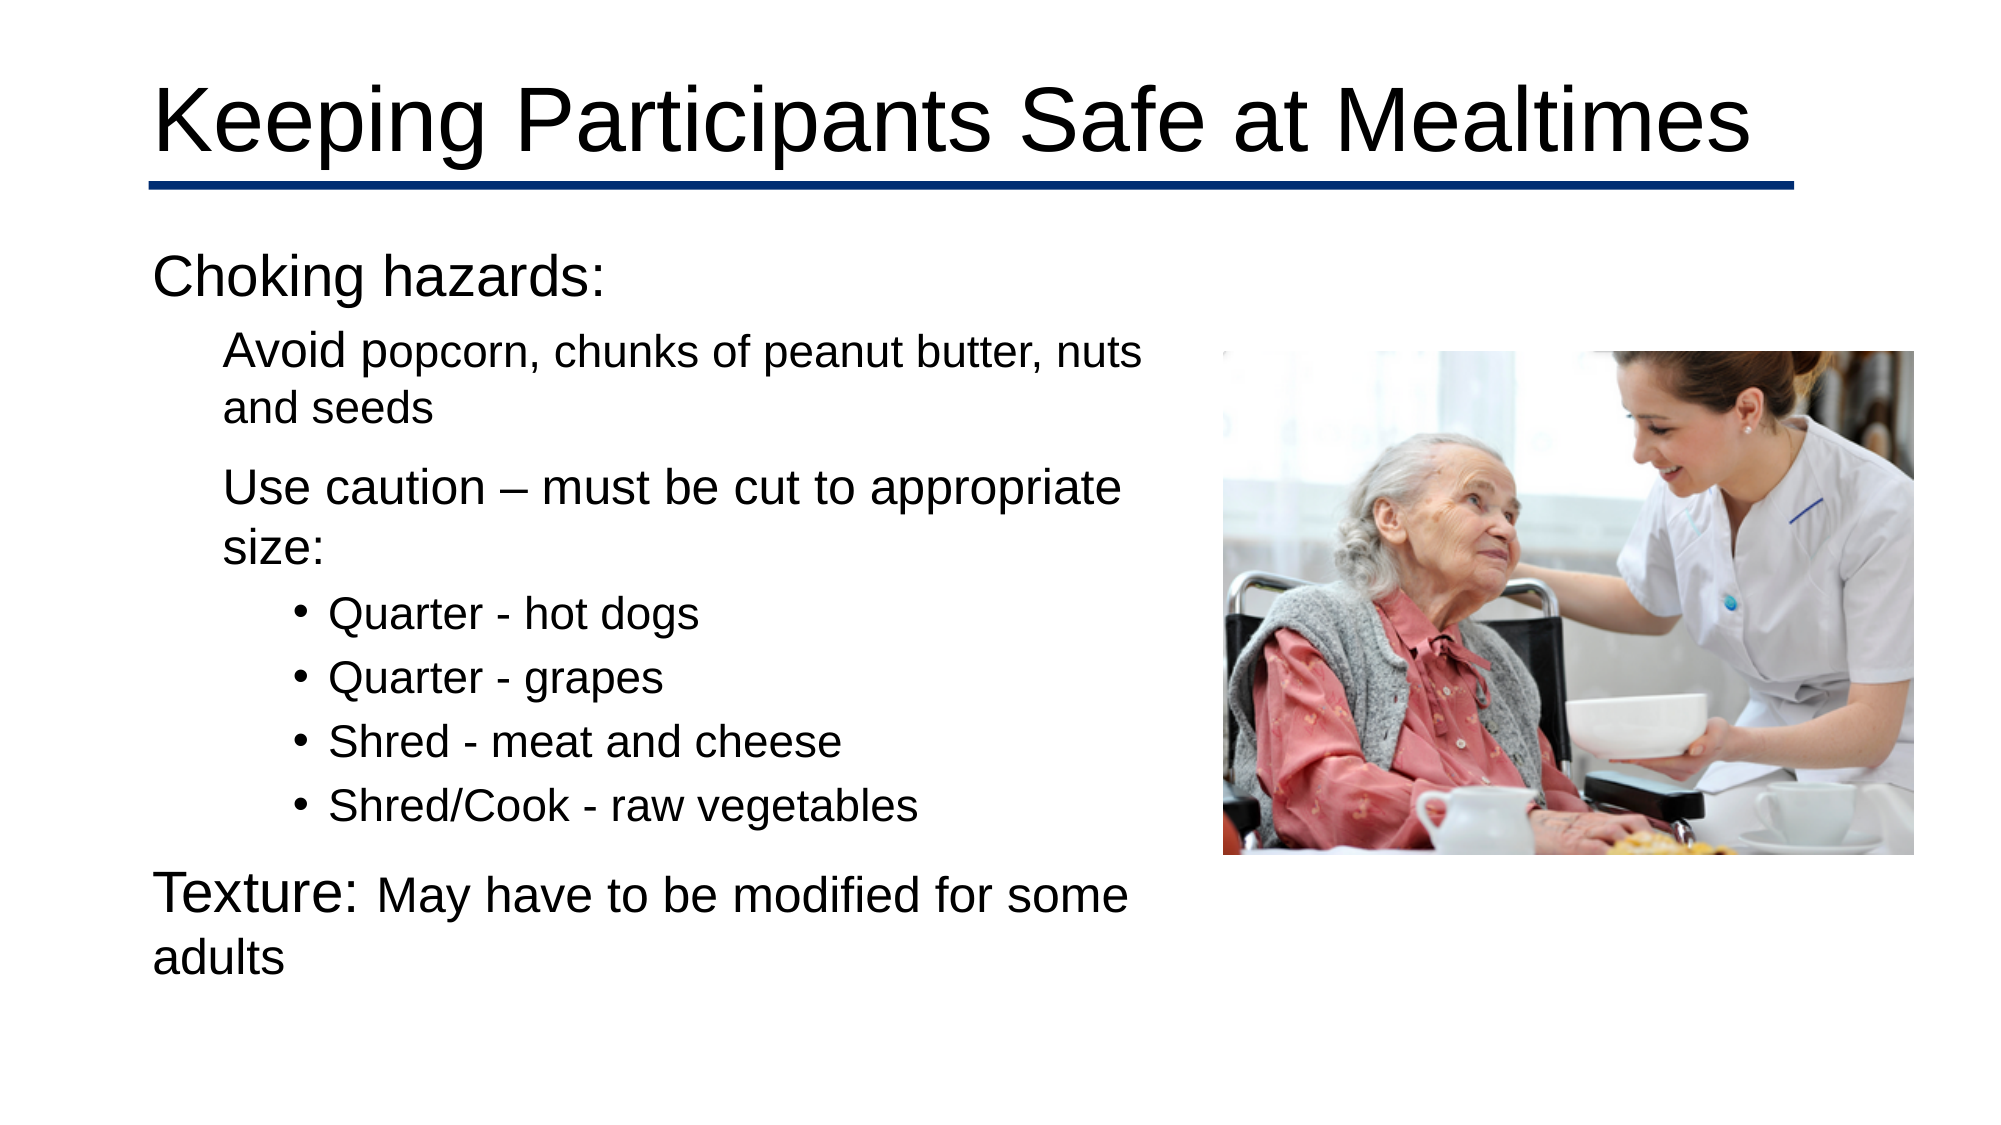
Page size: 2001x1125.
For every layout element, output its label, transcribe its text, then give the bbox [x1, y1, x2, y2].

text_box Keeping Participants Safe at Mealtimes [137, 12, 1863, 231]
text_box Choking hazards: Avoid popcorn, chunks of peanut butter, nuts and seeds Use caution – must be cut to appropriate size: Quarter - hot dogs Quarter - grapes Shred - meat and cheese Shred/Cook - raw vegetables Texture: May have to be modified for some adults [137, 231, 1192, 967]
picture [1223, 351, 1915, 855]
text_box [148, 181, 1795, 190]
